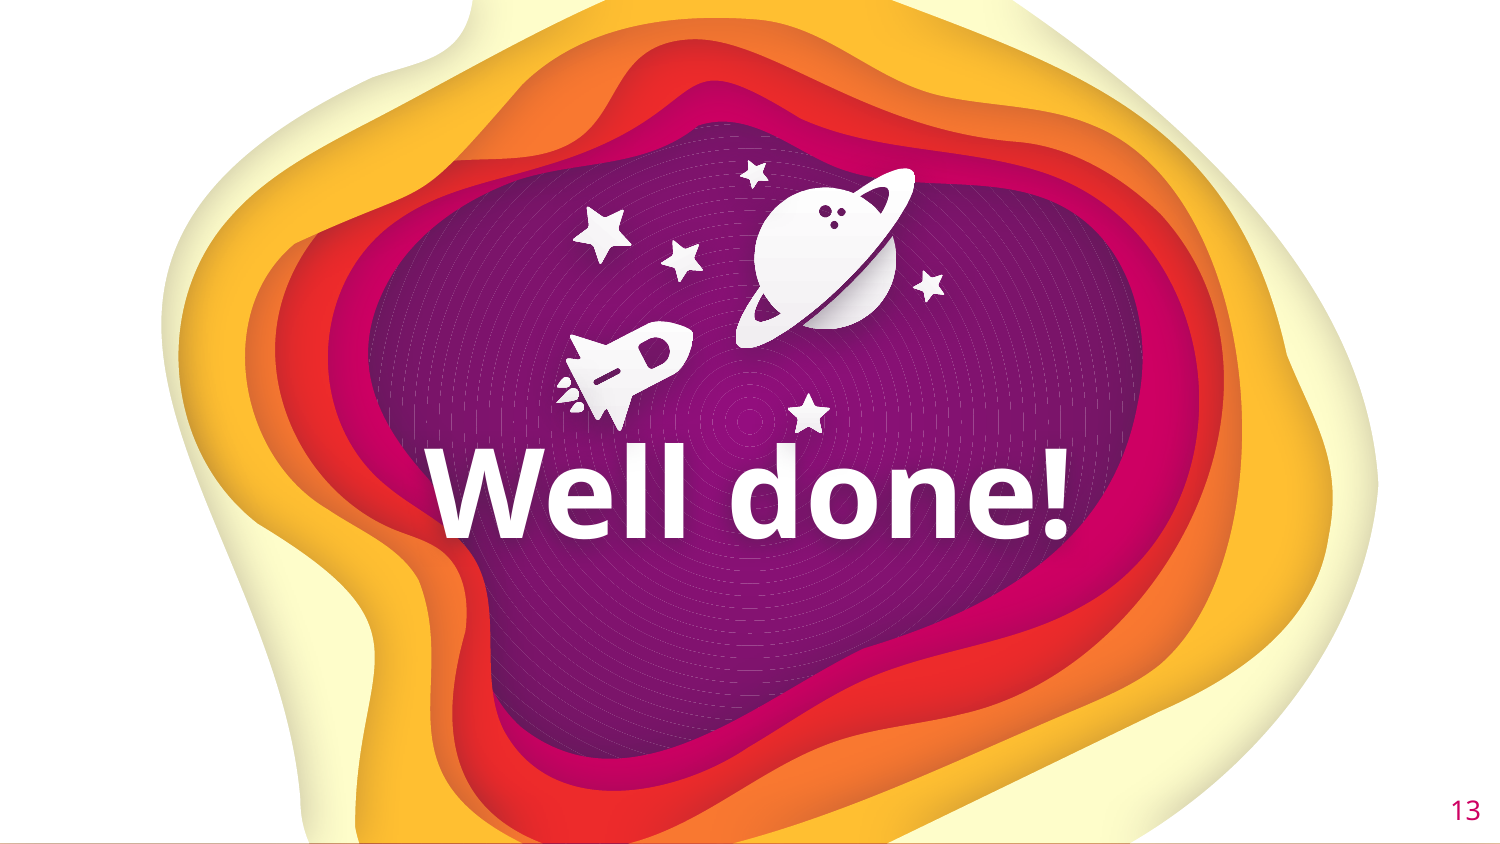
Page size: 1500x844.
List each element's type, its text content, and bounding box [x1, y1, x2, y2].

slide_number 13 [1391, 779, 1482, 844]
text_box [573, 206, 632, 264]
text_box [735, 168, 916, 349]
text_box [787, 393, 830, 434]
text_box [661, 240, 703, 282]
text_box [747, 160, 756, 166]
title Well done! [394, 433, 1106, 563]
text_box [562, 309, 682, 429]
text_box [921, 270, 945, 303]
